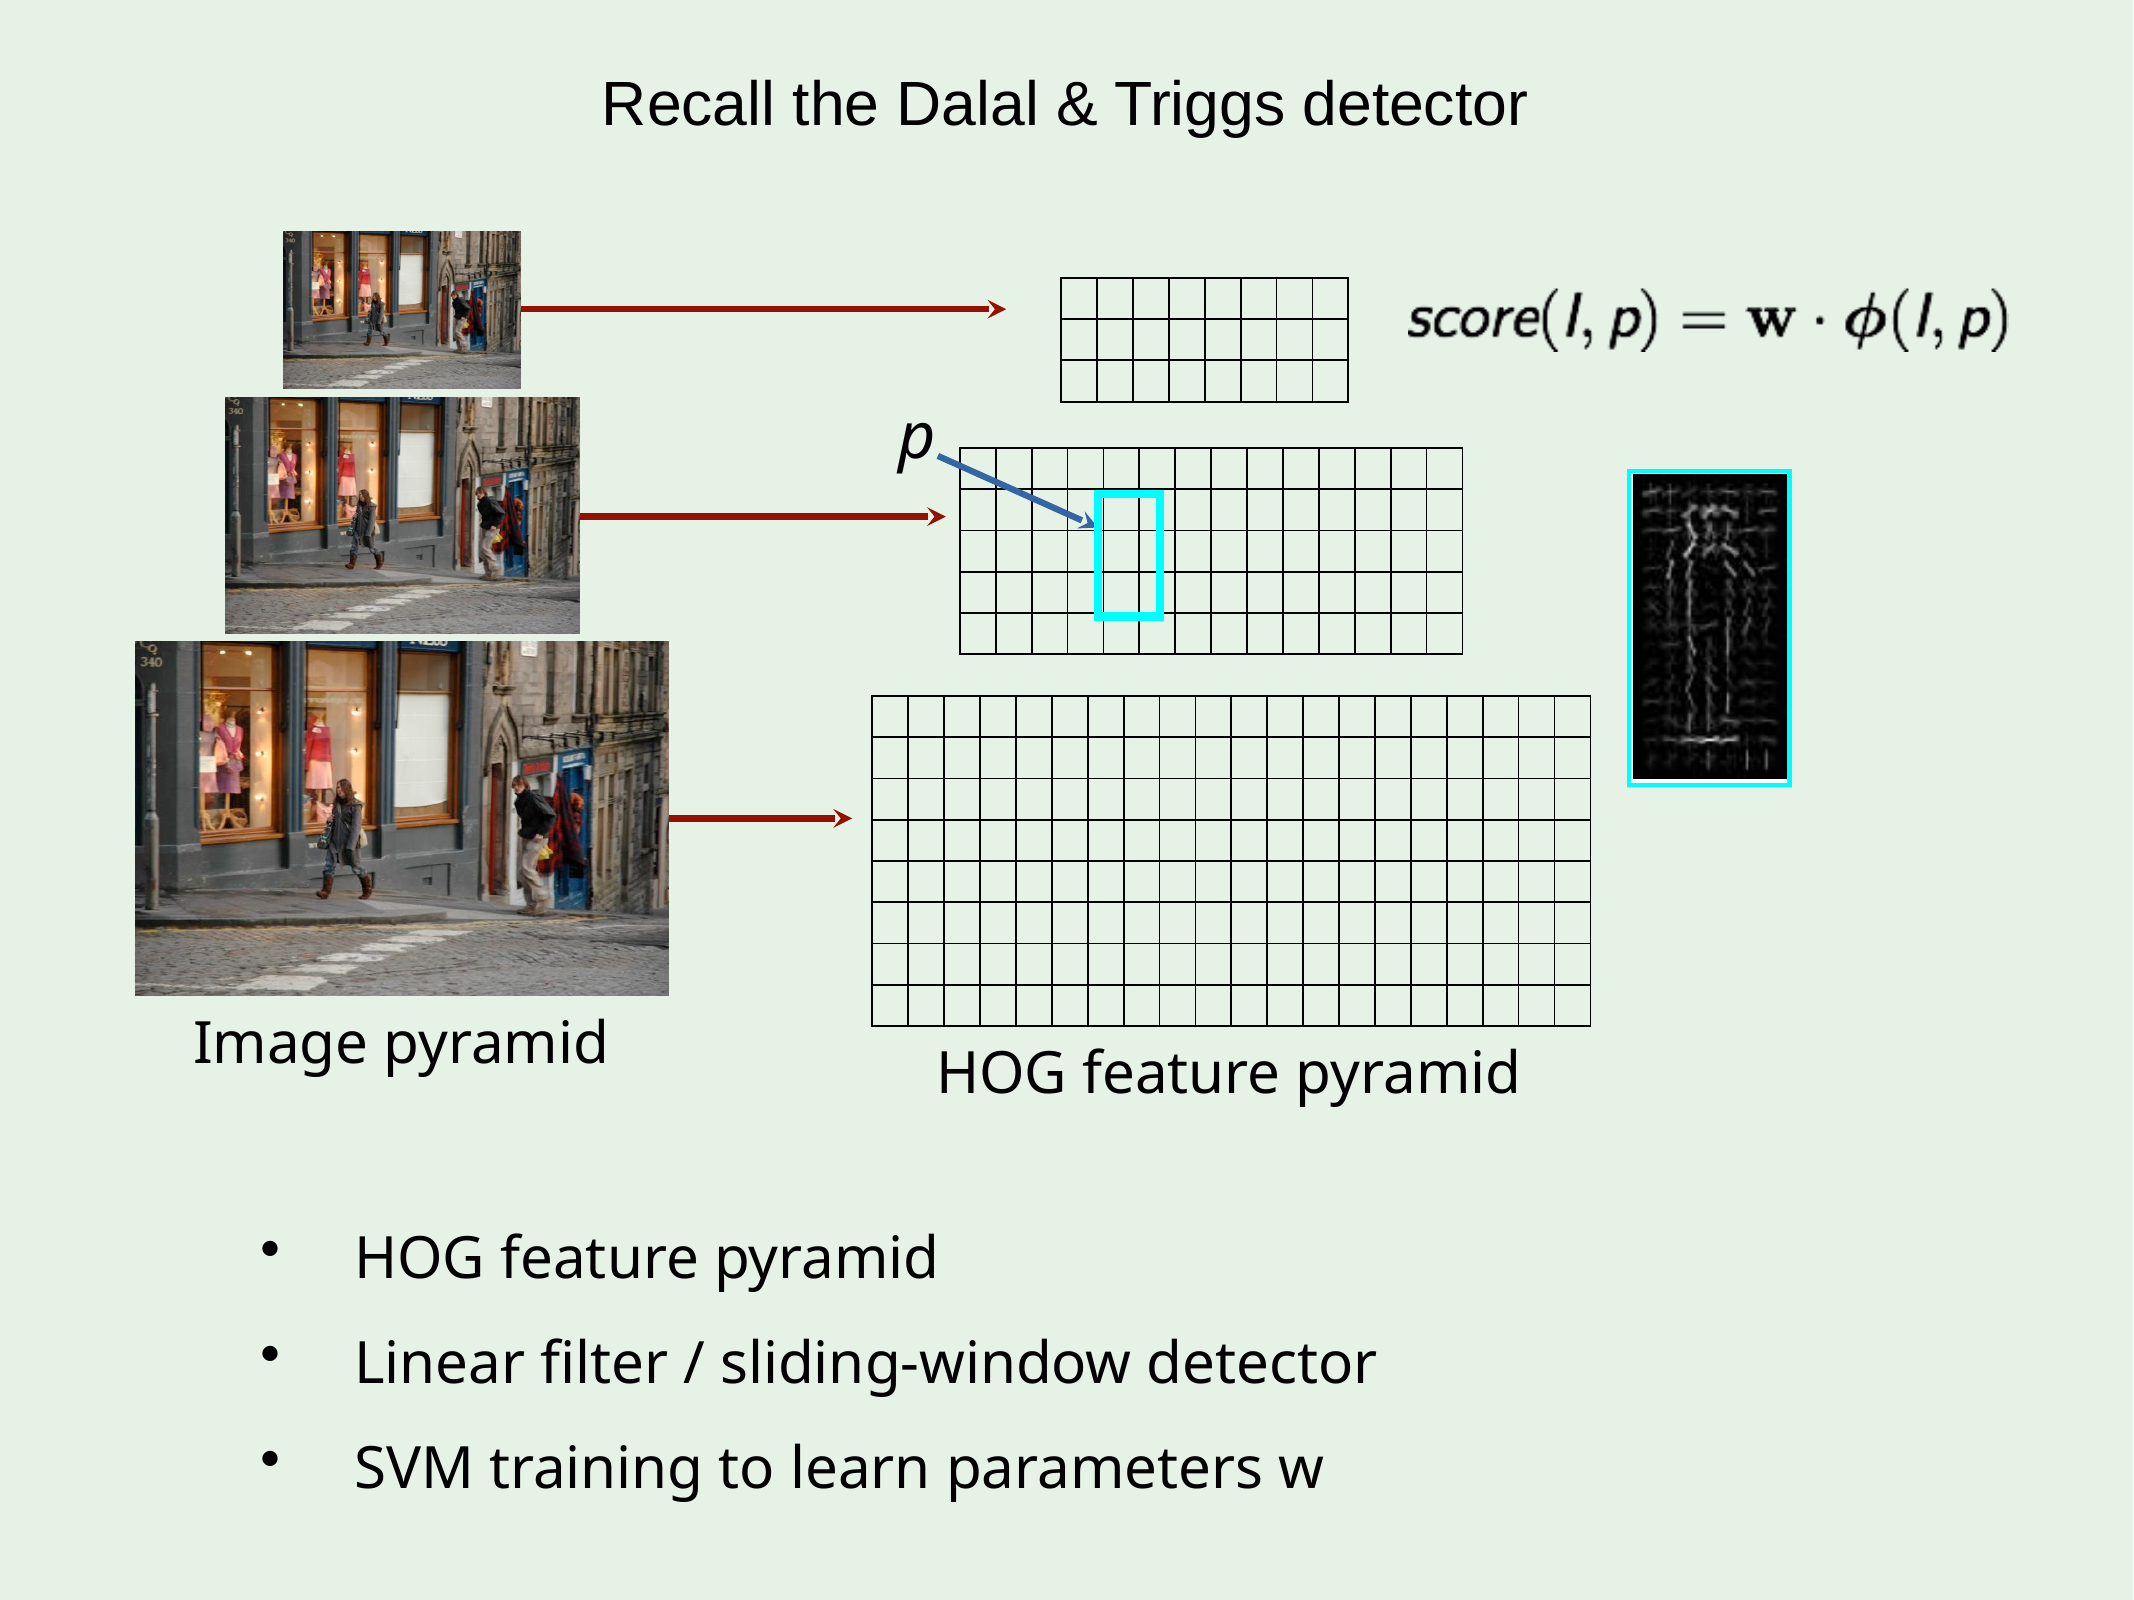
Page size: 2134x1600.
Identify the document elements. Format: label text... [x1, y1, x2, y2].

table_header [1160, 697, 1195, 736]
table_cell [1448, 862, 1482, 901]
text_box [1097, 494, 1161, 617]
table_cell [1089, 738, 1123, 778]
table_cell [1170, 361, 1204, 401]
table_cell [1284, 490, 1318, 530]
table_cell [1484, 862, 1518, 901]
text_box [927, 1026, 1530, 1113]
table_cell [1017, 779, 1051, 819]
table_cell [1017, 862, 1051, 901]
table_cell [1320, 614, 1354, 653]
table_header [1170, 279, 1204, 318]
table_header [1098, 279, 1132, 318]
table_cell [1089, 862, 1123, 901]
table_cell [1392, 573, 1426, 612]
table_cell [1555, 779, 1590, 819]
table_cell [1248, 573, 1282, 612]
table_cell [1376, 986, 1410, 1025]
table_cell [1304, 903, 1338, 943]
table_header [1125, 697, 1159, 736]
table_cell [1304, 779, 1338, 819]
table_cell [1017, 903, 1051, 943]
table_header [1448, 697, 1482, 736]
table_header [1356, 449, 1390, 488]
table_cell [1212, 531, 1246, 571]
table_cell [1196, 903, 1230, 943]
table_cell [1284, 573, 1318, 612]
table_cell [1062, 320, 1096, 359]
table_cell [1125, 821, 1159, 860]
table_cell [1125, 944, 1159, 984]
table_cell [1340, 862, 1374, 901]
table_header [1140, 449, 1174, 488]
table_cell [1519, 903, 1554, 943]
table_cell [1519, 779, 1554, 819]
table_cell [1392, 531, 1426, 571]
table_cell [1068, 531, 1097, 571]
table_cell [1313, 320, 1347, 359]
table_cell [1125, 986, 1159, 1025]
table_cell [1232, 944, 1266, 984]
table_cell [1017, 944, 1051, 984]
table_cell [1427, 490, 1462, 530]
table_cell [1412, 738, 1446, 778]
table_cell [1519, 821, 1554, 860]
table_header [1484, 697, 1518, 736]
table_header [1232, 697, 1266, 736]
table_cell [1268, 986, 1302, 1025]
table_cell [1340, 944, 1374, 984]
table_cell [1277, 320, 1312, 359]
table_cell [1412, 944, 1446, 984]
table_header [1304, 697, 1338, 736]
table_cell [1555, 738, 1590, 778]
table_cell [1033, 531, 1067, 571]
table_header [1053, 697, 1087, 736]
table_cell [1412, 821, 1446, 860]
table_cell [1268, 821, 1302, 860]
table_cell [1320, 490, 1354, 530]
table_cell [1277, 361, 1312, 401]
table_cell [1014, 491, 1031, 530]
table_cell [1160, 986, 1195, 1025]
table_header [1212, 449, 1246, 488]
table_cell [1053, 821, 1087, 860]
picture [1628, 470, 1790, 784]
table_cell [1356, 531, 1390, 571]
table_cell [1232, 821, 1266, 860]
table_cell [1098, 320, 1132, 359]
table_cell [1089, 821, 1123, 860]
table_cell [1356, 490, 1390, 530]
table_cell [1212, 614, 1246, 653]
table_cell [1089, 944, 1123, 984]
table_cell [1206, 320, 1240, 359]
table_cell [1356, 573, 1390, 612]
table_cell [1519, 986, 1554, 1025]
table_cell [1448, 738, 1482, 778]
table_cell [1484, 738, 1518, 778]
table_cell [1376, 903, 1410, 943]
table_cell [1519, 862, 1554, 901]
table_cell [1284, 614, 1318, 653]
table_cell [1448, 779, 1482, 819]
table_cell [1017, 738, 1051, 778]
table_cell [1555, 903, 1590, 943]
table_cell [1427, 614, 1462, 653]
table_header [1412, 697, 1446, 736]
table_cell [1134, 320, 1168, 359]
table_cell [1427, 531, 1462, 571]
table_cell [1053, 986, 1087, 1025]
table_cell [1242, 361, 1276, 401]
table_cell [1160, 738, 1195, 778]
table_cell [1053, 944, 1087, 984]
table_cell [1017, 821, 1051, 860]
table_header [1519, 697, 1554, 736]
table_cell [1448, 903, 1482, 943]
table_cell [1125, 738, 1159, 778]
table_cell [1232, 862, 1266, 901]
table_cell [1268, 944, 1302, 984]
table_cell [1484, 779, 1518, 819]
table_cell [1068, 573, 1097, 612]
table_cell [1161, 573, 1174, 612]
table_cell [1484, 903, 1518, 943]
table_header [1089, 697, 1123, 736]
table_cell [1412, 903, 1446, 943]
table_cell [1376, 944, 1410, 984]
table_cell [1376, 862, 1410, 901]
table_cell [1104, 490, 1138, 494]
table_cell [1412, 862, 1446, 901]
table_cell [1033, 490, 1067, 513]
table_cell [1196, 821, 1230, 860]
table_header [1033, 449, 1067, 488]
table_cell [1017, 490, 1031, 497]
table_cell [1519, 738, 1554, 778]
table_header [1062, 279, 1096, 318]
table_cell [1484, 821, 1518, 860]
table_cell [1304, 944, 1338, 984]
table_cell [1140, 614, 1174, 653]
table_cell [1304, 862, 1338, 901]
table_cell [1232, 986, 1266, 1025]
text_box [135, 230, 1007, 1085]
table_cell [1555, 821, 1590, 860]
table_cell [1519, 944, 1554, 984]
table_cell [1125, 779, 1159, 819]
table_cell [1376, 821, 1410, 860]
text_box [1084, 516, 1097, 529]
table_cell [1212, 573, 1246, 612]
table_header [1268, 697, 1302, 736]
table_cell [1392, 614, 1426, 653]
table_header [1242, 279, 1276, 318]
table_cell [1033, 614, 1067, 653]
table_cell [1284, 531, 1318, 571]
table_cell [1340, 738, 1374, 778]
table_cell [1555, 862, 1590, 901]
table_cell [1160, 821, 1195, 860]
table_cell [1196, 779, 1230, 819]
table_cell [1232, 738, 1266, 778]
table_cell [1392, 490, 1426, 530]
table_header [1284, 449, 1318, 488]
table_cell [1304, 821, 1338, 860]
table_cell [1412, 779, 1446, 819]
table_cell [1340, 903, 1374, 943]
table_cell [1427, 573, 1462, 612]
table_cell [1089, 779, 1123, 819]
table_cell [1140, 490, 1174, 530]
list HOG feature pyramid Linear filter / sliding-window detector SVM training to learn parameters w [208, 1185, 1925, 1600]
table_cell [1268, 779, 1302, 819]
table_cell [1017, 986, 1051, 1025]
table_cell [1196, 944, 1230, 984]
table_cell [1448, 821, 1482, 860]
table_cell [1033, 573, 1067, 612]
table_header [1376, 697, 1410, 736]
table_cell [1053, 779, 1087, 819]
table_cell [1313, 361, 1347, 401]
table_cell [1053, 862, 1087, 901]
table_cell [1376, 779, 1410, 819]
table_cell [1014, 531, 1031, 571]
table_cell [1089, 903, 1123, 943]
table_header [1196, 697, 1230, 736]
text_box Recall the Dalal & Triggs detector [595, 56, 1536, 144]
table_cell [1232, 779, 1266, 819]
table_header [1392, 449, 1426, 488]
table_cell [1161, 531, 1174, 571]
table_header [1427, 449, 1462, 488]
table_header [1313, 279, 1347, 318]
table_header [1134, 279, 1168, 318]
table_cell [1448, 944, 1482, 984]
table_cell [1196, 738, 1230, 778]
table_cell [1232, 903, 1266, 943]
table_cell [1104, 617, 1138, 653]
table_header [1017, 697, 1051, 736]
table_header [1340, 697, 1374, 736]
table_cell [1320, 573, 1354, 612]
table_cell [1160, 779, 1195, 819]
table_cell [1053, 903, 1087, 943]
table_cell [1062, 361, 1096, 401]
table_cell [1340, 779, 1374, 819]
table_cell [1268, 738, 1302, 778]
table_cell [1340, 821, 1374, 860]
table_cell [1304, 986, 1338, 1025]
table_header [1176, 449, 1210, 488]
table_cell [1304, 738, 1338, 778]
table_cell [1014, 573, 1031, 612]
table_cell [1033, 500, 1067, 530]
table_header [1555, 697, 1590, 736]
table_cell [1014, 614, 1031, 653]
table_cell [1268, 903, 1302, 943]
table_cell [1248, 531, 1282, 571]
table_cell [1248, 614, 1282, 653]
table_header [1248, 449, 1282, 488]
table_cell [1555, 986, 1590, 1025]
table_cell [1248, 490, 1282, 530]
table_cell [1007, 986, 1015, 1025]
table_cell [1212, 490, 1246, 530]
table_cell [1448, 986, 1482, 1025]
table_cell [1196, 862, 1230, 901]
table_cell [1160, 903, 1195, 943]
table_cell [1484, 944, 1518, 984]
table_cell [1134, 361, 1168, 401]
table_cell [1196, 986, 1230, 1025]
table_cell [1170, 320, 1204, 359]
table_cell [1320, 531, 1354, 571]
table_cell [1068, 490, 1103, 530]
table_cell [1053, 738, 1087, 778]
table_header [1014, 449, 1031, 488]
table_header [1068, 449, 1103, 488]
table_cell [1176, 490, 1210, 530]
table_cell [1268, 862, 1302, 901]
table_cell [1340, 986, 1374, 1025]
picture [1408, 287, 2009, 353]
table_cell [1068, 614, 1103, 653]
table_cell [1412, 986, 1446, 1025]
table_cell [1098, 361, 1132, 401]
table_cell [1089, 986, 1123, 1025]
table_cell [1555, 944, 1590, 984]
table_cell [1125, 862, 1159, 901]
table_cell [1125, 903, 1159, 943]
table_cell [1356, 614, 1390, 653]
table_cell [1176, 614, 1210, 653]
table_header [1104, 449, 1138, 488]
table_header [1206, 279, 1240, 318]
table_cell [1206, 361, 1240, 401]
table_cell [1376, 738, 1410, 778]
table_cell [1160, 862, 1195, 901]
table_header [1320, 449, 1354, 488]
table_cell [1176, 573, 1210, 612]
table_cell [1242, 320, 1276, 359]
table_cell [1484, 986, 1518, 1025]
table_cell [1160, 944, 1195, 984]
table_header [1277, 279, 1312, 318]
table_cell [1176, 531, 1210, 571]
